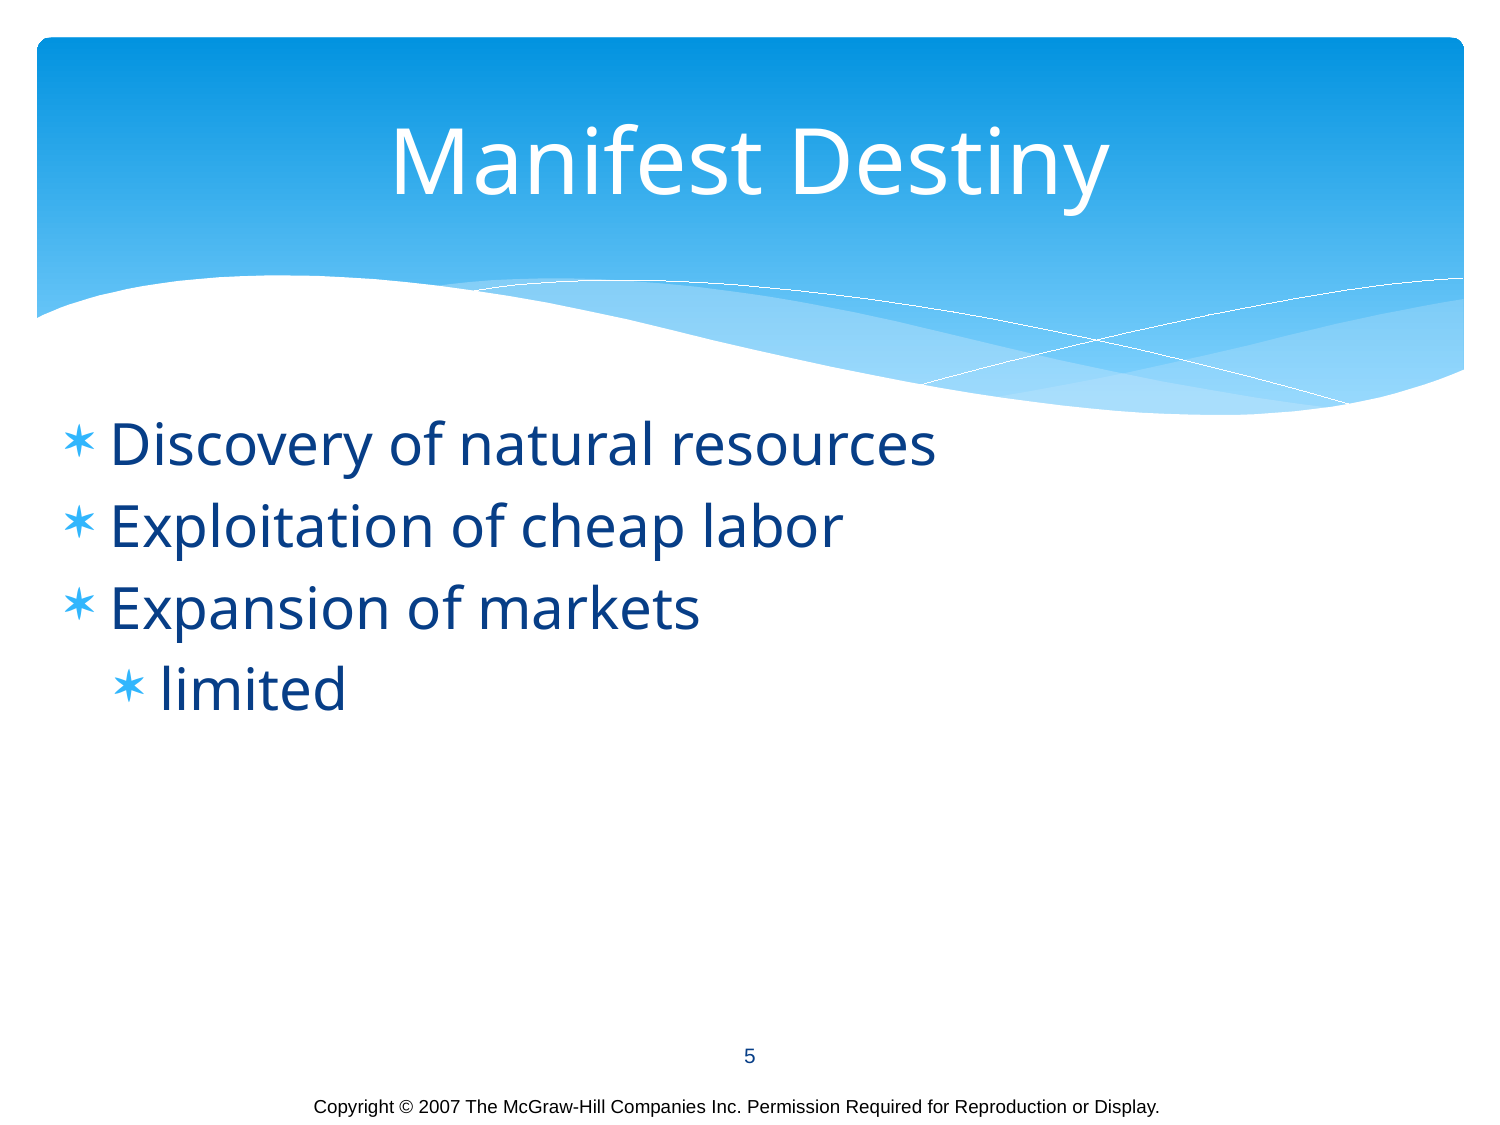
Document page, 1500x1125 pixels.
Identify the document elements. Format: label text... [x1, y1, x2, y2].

list Discovery of natural resources Exploitation of cheap labor Expansion of markets limited [50, 399, 1407, 1087]
title Manifest Destiny [75, 55, 1425, 261]
slide_number 5 [654, 1025, 846, 1086]
